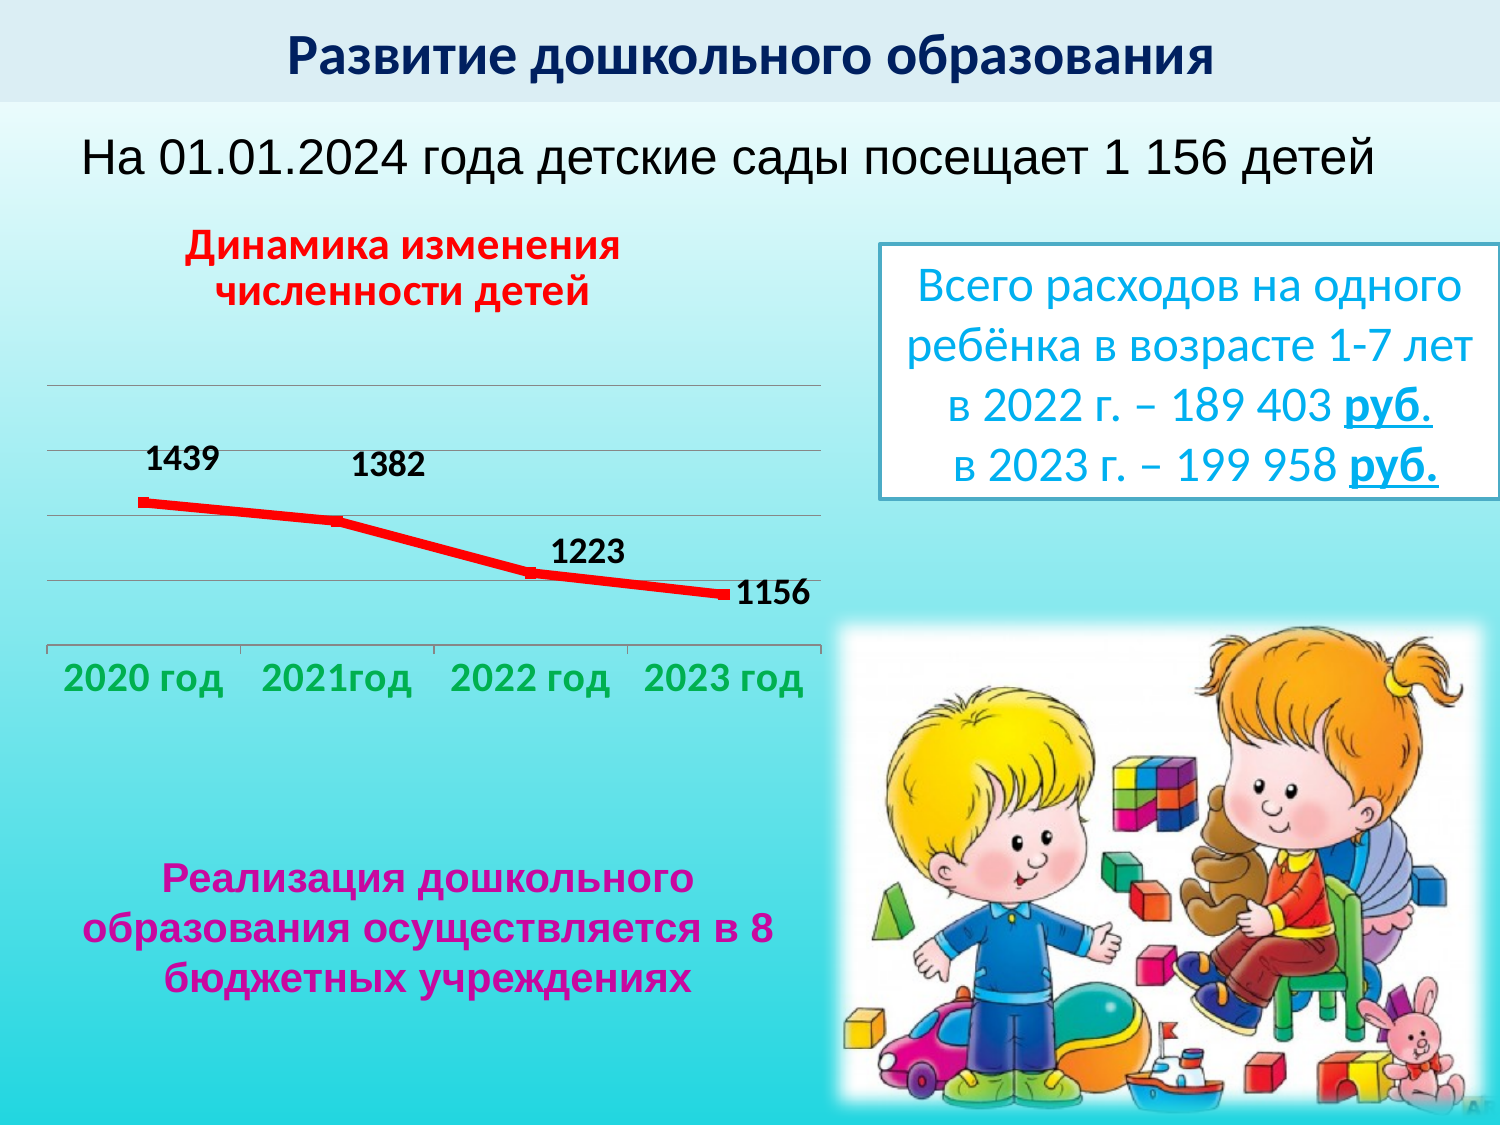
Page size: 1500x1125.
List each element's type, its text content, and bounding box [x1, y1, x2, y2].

title Развитие дошкольного образования [0, 0, 1500, 102]
picture [820, 605, 1500, 1121]
text_box На 01.01.2024 года детские сады посещает 1 156 детей [46, 117, 1425, 192]
chart [2, 176, 854, 728]
text_box Реализация дошкольного образования осуществляется в 8 бюджетных учреждениях [53, 843, 803, 1009]
text_box Всего расходов на одного ребёнка в возрасте 1-7 лет в 2022 г. – 189 403 руб. в 2023 г. – 199 958 руб. [878, 242, 1500, 501]
